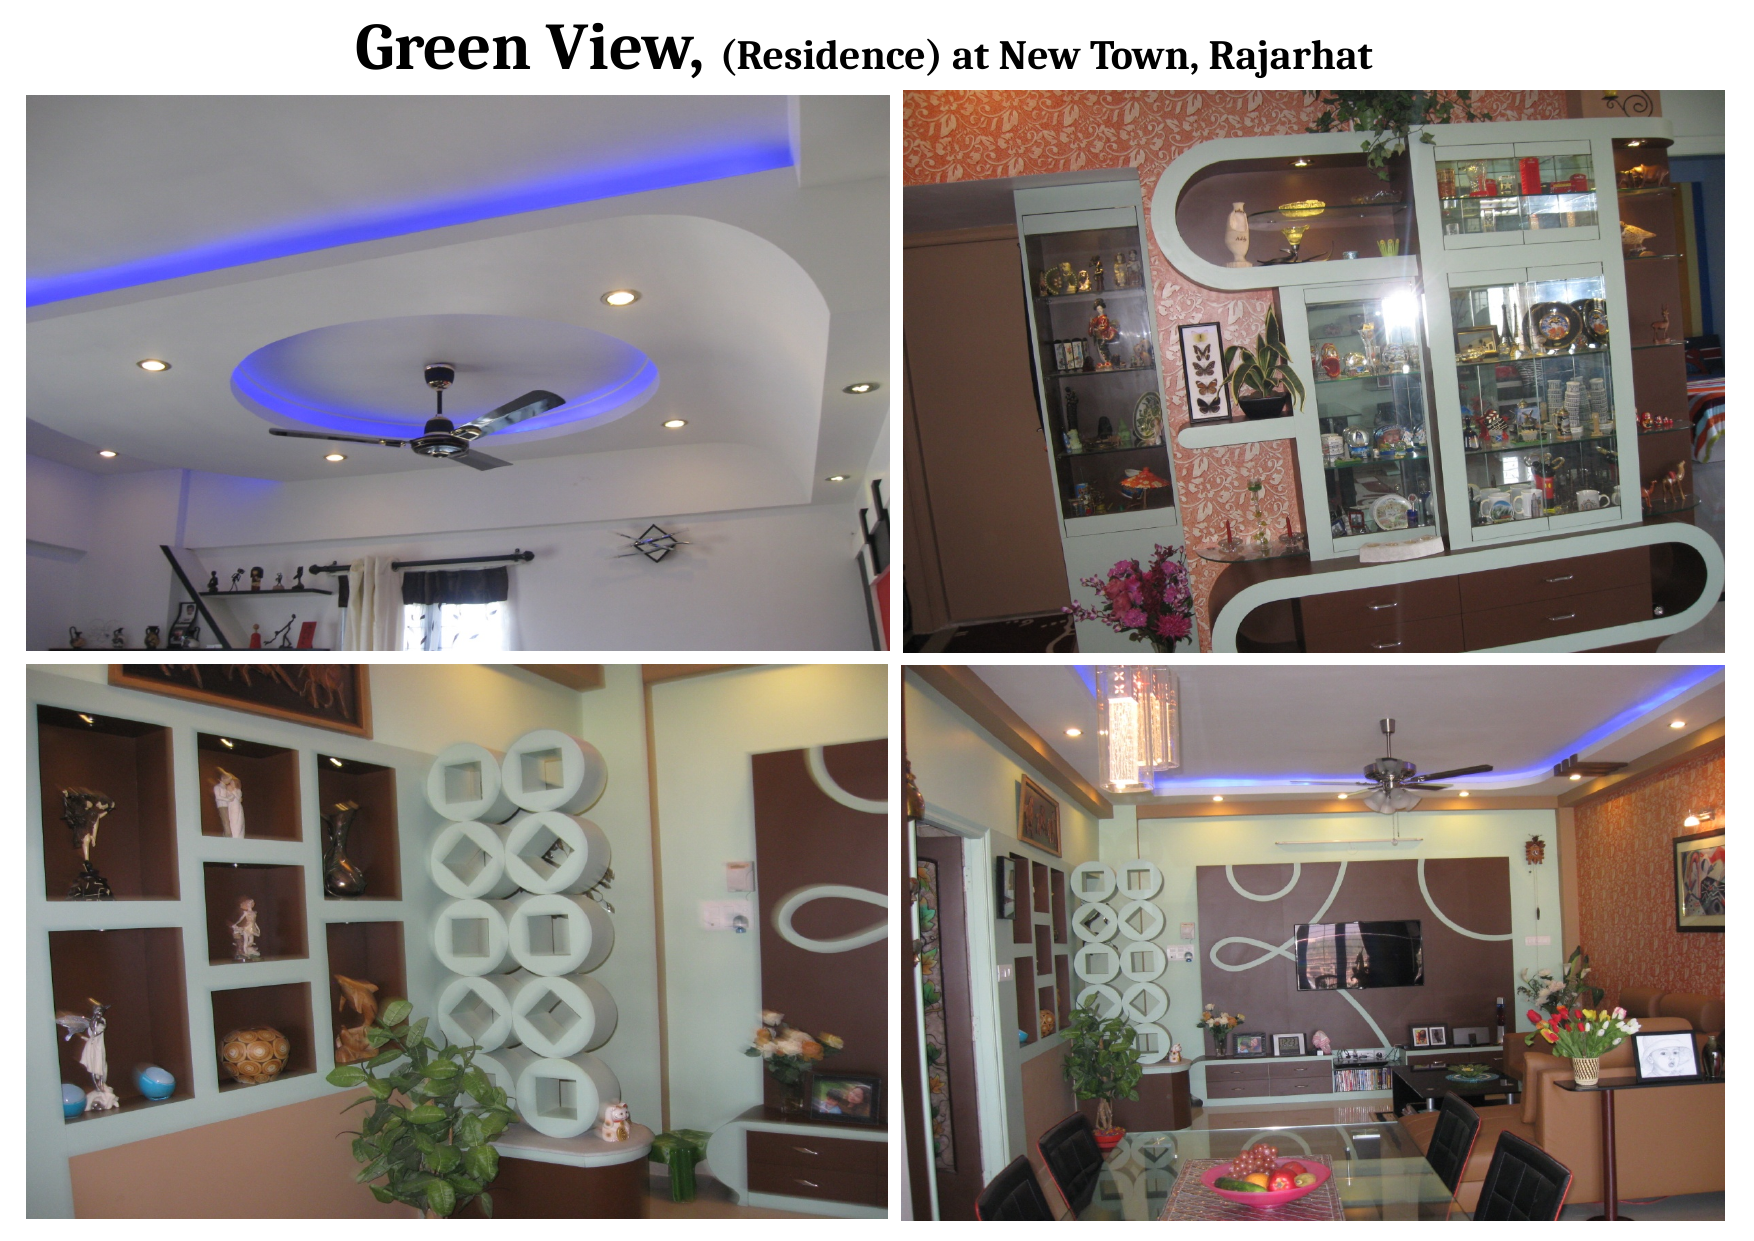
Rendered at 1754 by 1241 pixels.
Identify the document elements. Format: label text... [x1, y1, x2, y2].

picture [26, 94, 890, 651]
picture [902, 90, 1725, 654]
picture [26, 663, 888, 1220]
picture [901, 664, 1725, 1221]
text_box Green View, (Residence) at New Town, Rajarhat [123, 0, 1615, 104]
